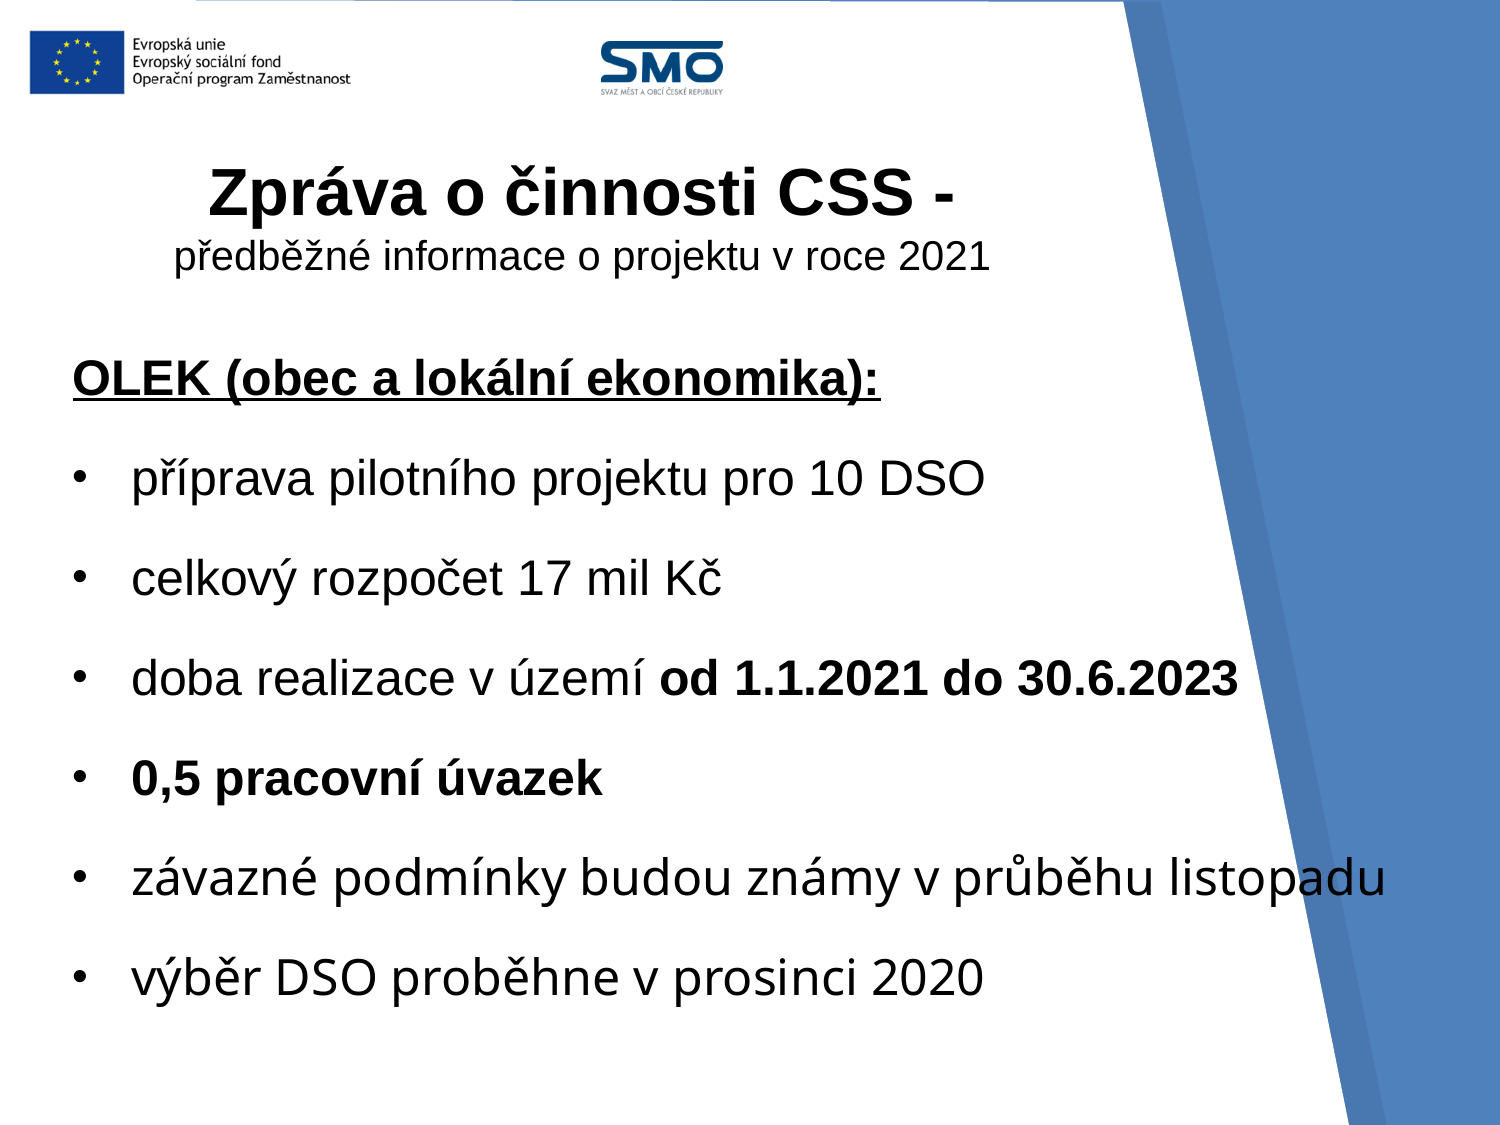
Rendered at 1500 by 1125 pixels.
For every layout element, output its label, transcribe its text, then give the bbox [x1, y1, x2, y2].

title Zpráva o činnosti CSS - předběžné informace o projektu v roce 2021 [47, 149, 1118, 279]
list OLEK (obec a lokální ekonomika): příprava pilotního projektu pro 10 DSO celkový rozpočet 17 mil Kč doba realizace v území od 1.1.2021 do 30.6.2023 0,5 pracovní úvazek závazné podmínky budou známy v průběhu listopadu výběr DSO proběhne v prosinci 2020 [57, 338, 1464, 1081]
picture [4, 12, 761, 108]
